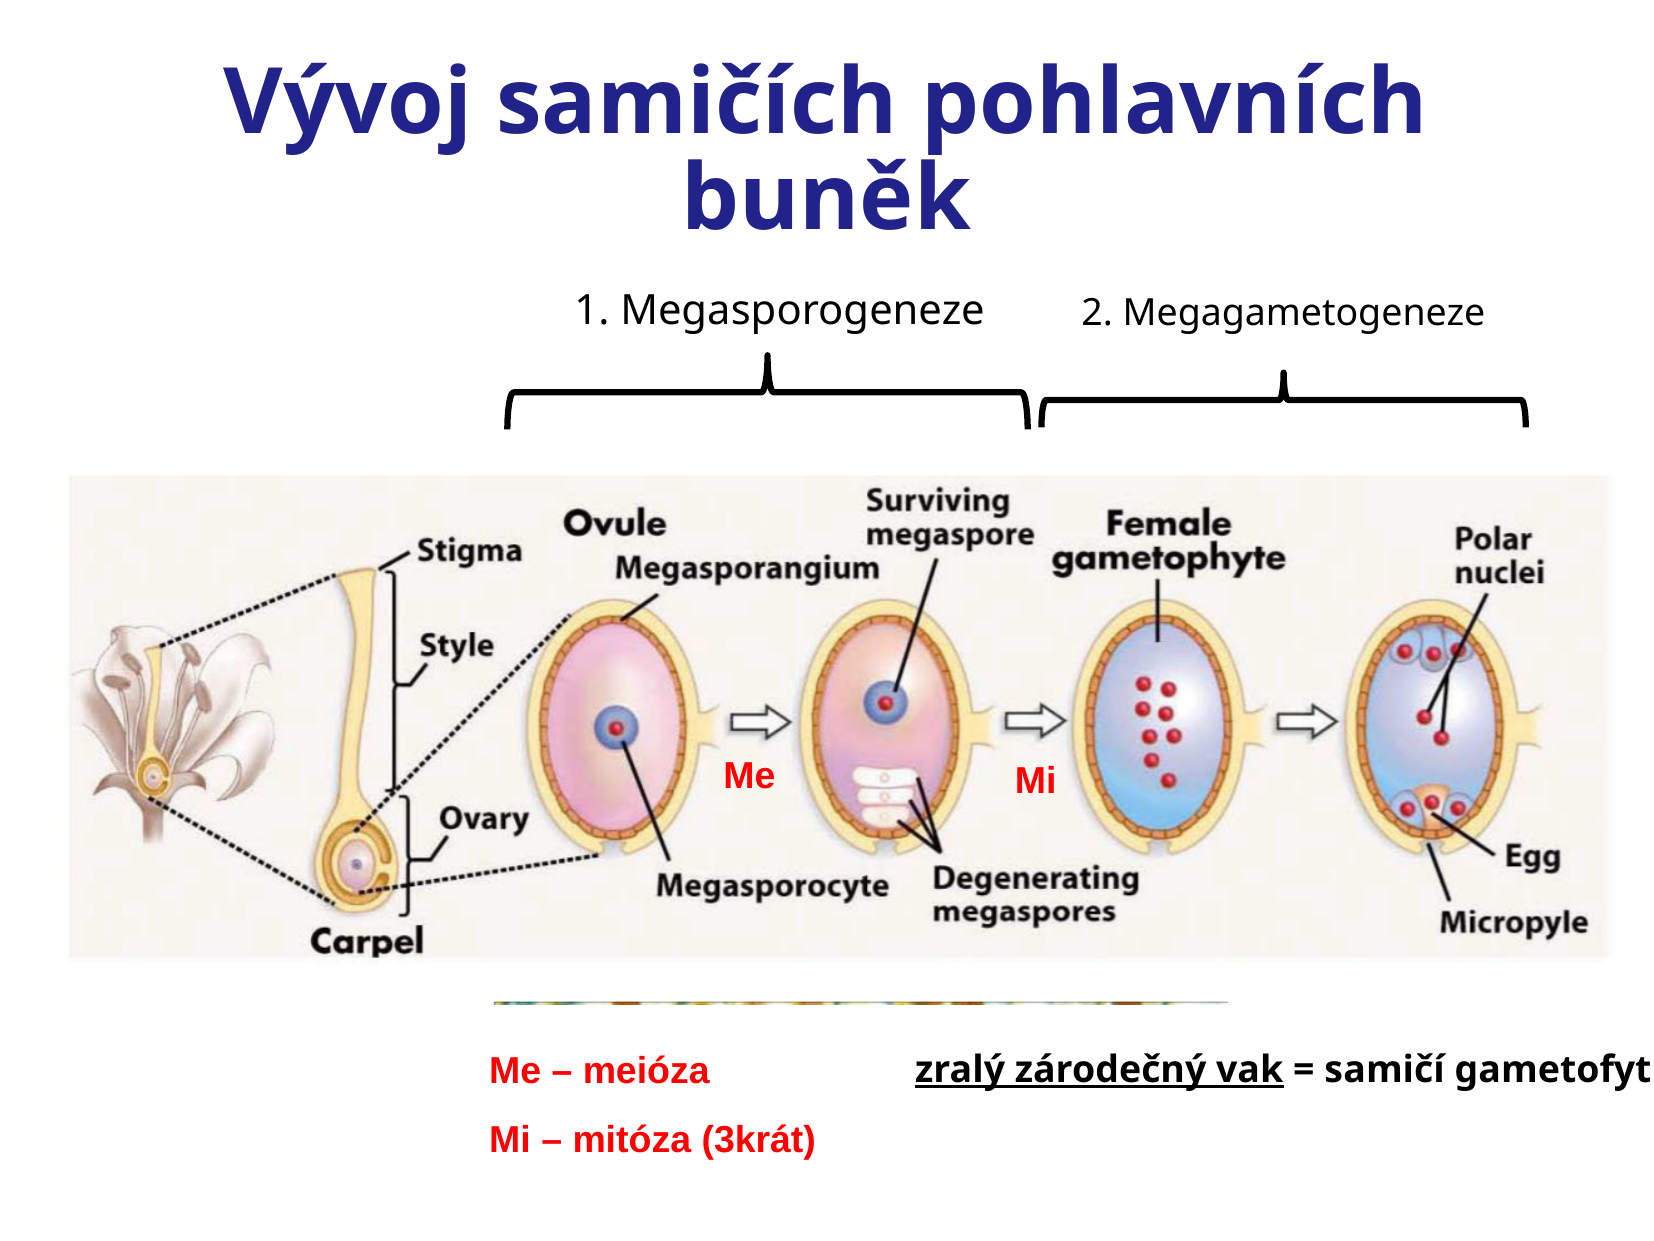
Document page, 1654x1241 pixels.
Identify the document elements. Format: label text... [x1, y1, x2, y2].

text_box zralý zárodečný vak = samičí gametofyt [900, 1037, 1654, 1098]
text_box [506, 354, 1029, 430]
text_box 1. Megasporogeneze [559, 282, 1000, 341]
text_box [1040, 371, 1527, 428]
picture [21, 454, 1631, 1005]
text_box Me – meióza [474, 1045, 1026, 1100]
text_box Mi – mitóza (3krát) [474, 1113, 1026, 1168]
text_box 2. Megagametogeneze [1066, 286, 1501, 341]
title Vývoj samičích pohlavních buněk [82, 49, 1571, 256]
